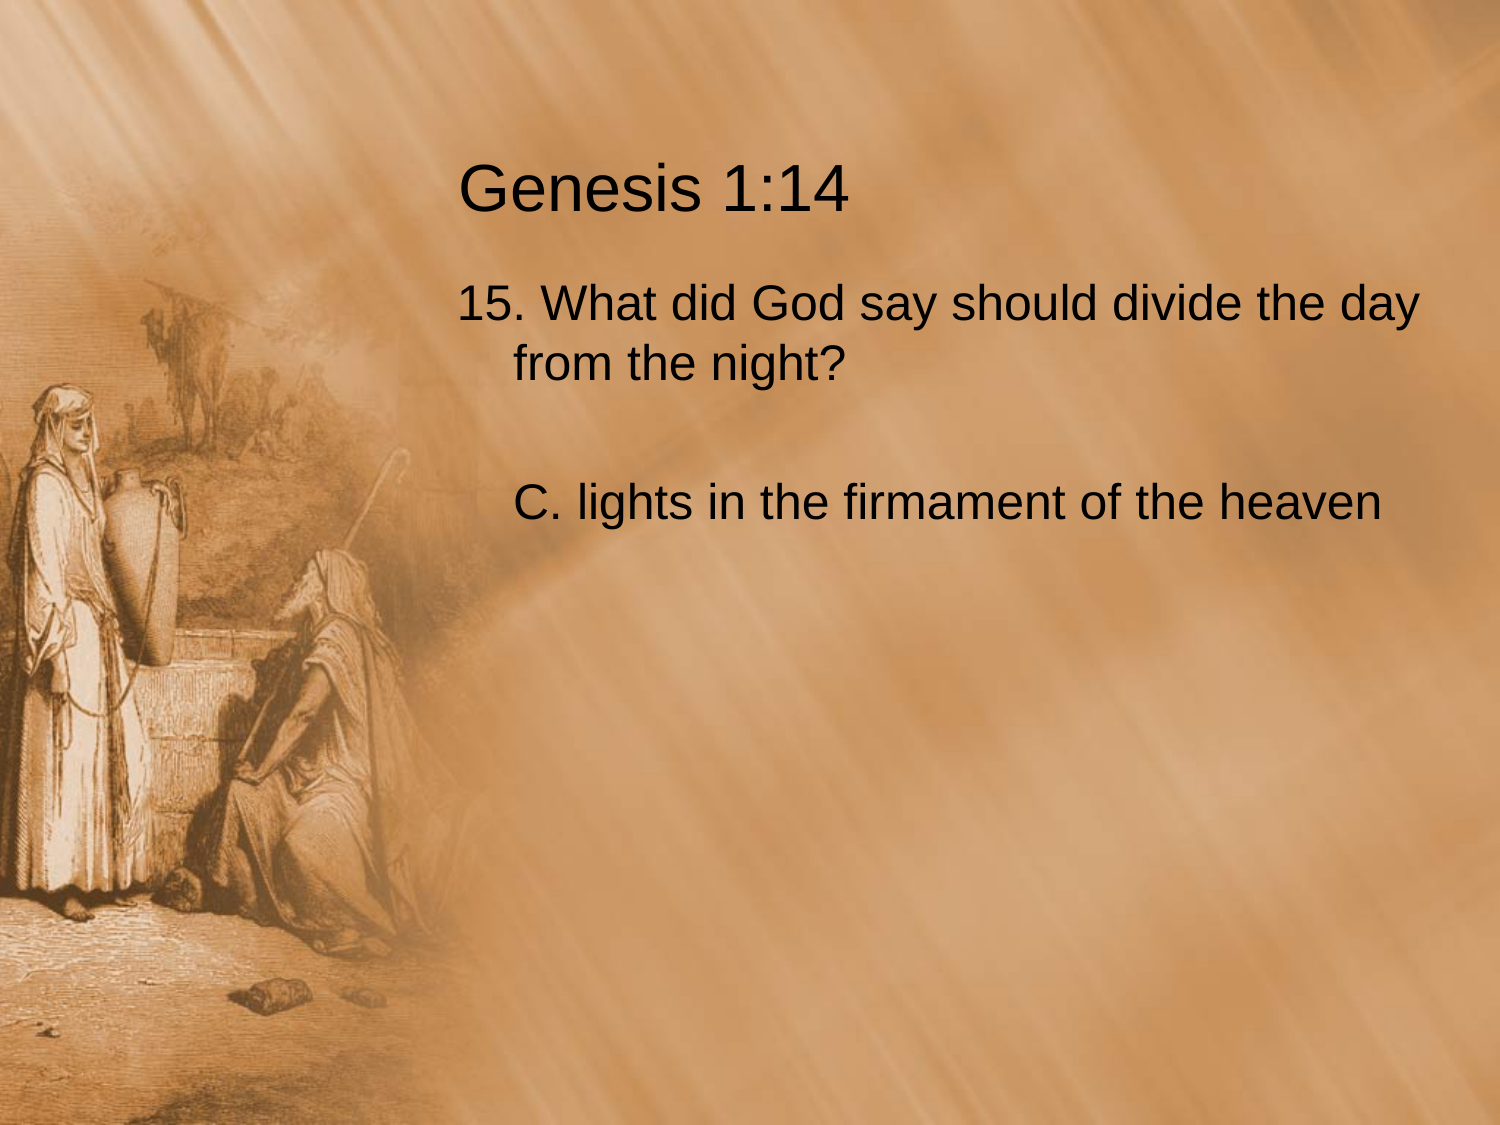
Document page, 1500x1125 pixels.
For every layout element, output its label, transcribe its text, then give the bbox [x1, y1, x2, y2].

list 15. What did God say should divide the day from the night? C. lights in the firmament of the heaven [441, 262, 1480, 1006]
title Genesis 1:14 [443, 44, 1480, 233]
picture [0, 0, 1500, 1125]
